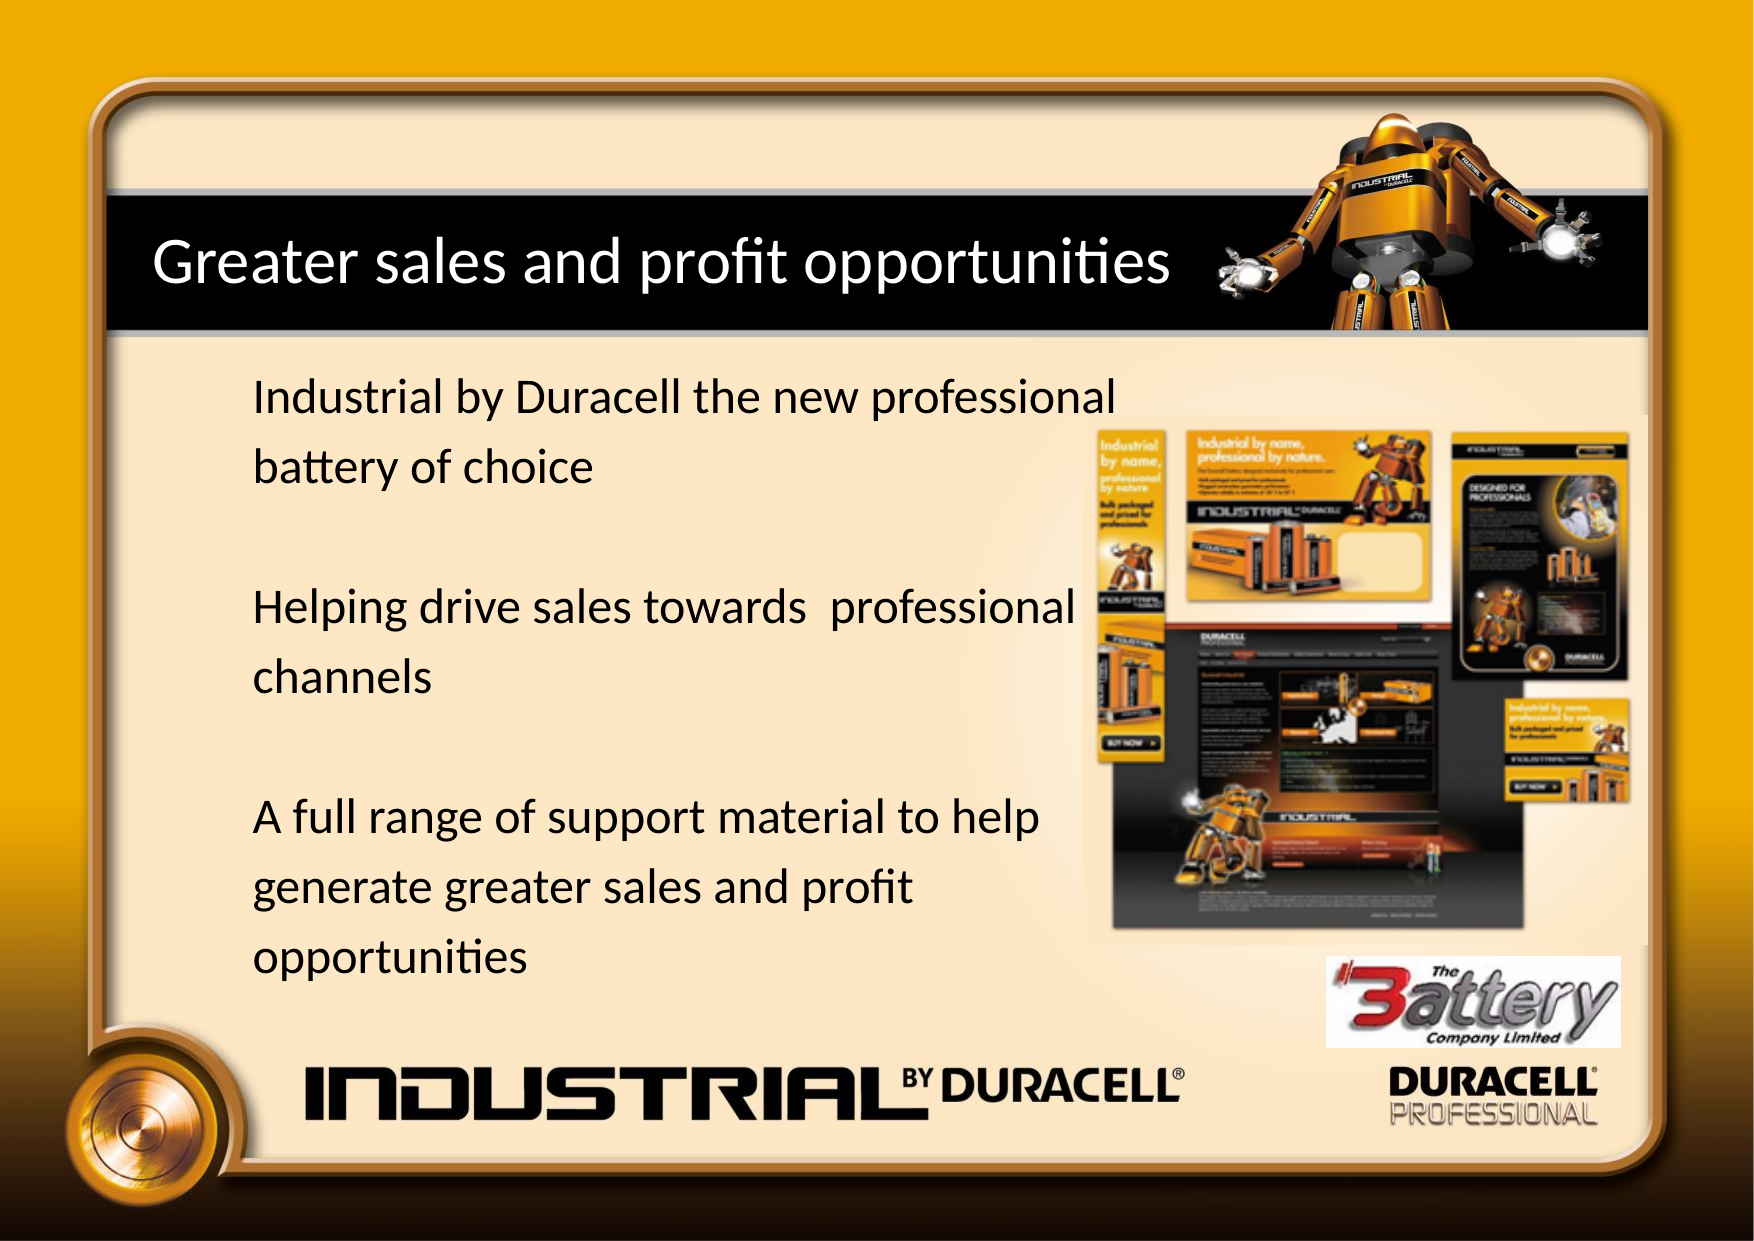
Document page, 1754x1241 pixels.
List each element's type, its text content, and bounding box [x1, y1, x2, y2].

picture [0, 0, 1754, 1241]
title Greater sales and profit opportunities [137, 209, 1191, 317]
list Industrial by Duracell the new professional battery of choice Helping drive sales towards professional channels A full range of support material to help generate greater sales and profit opportunities [237, 355, 1230, 1016]
